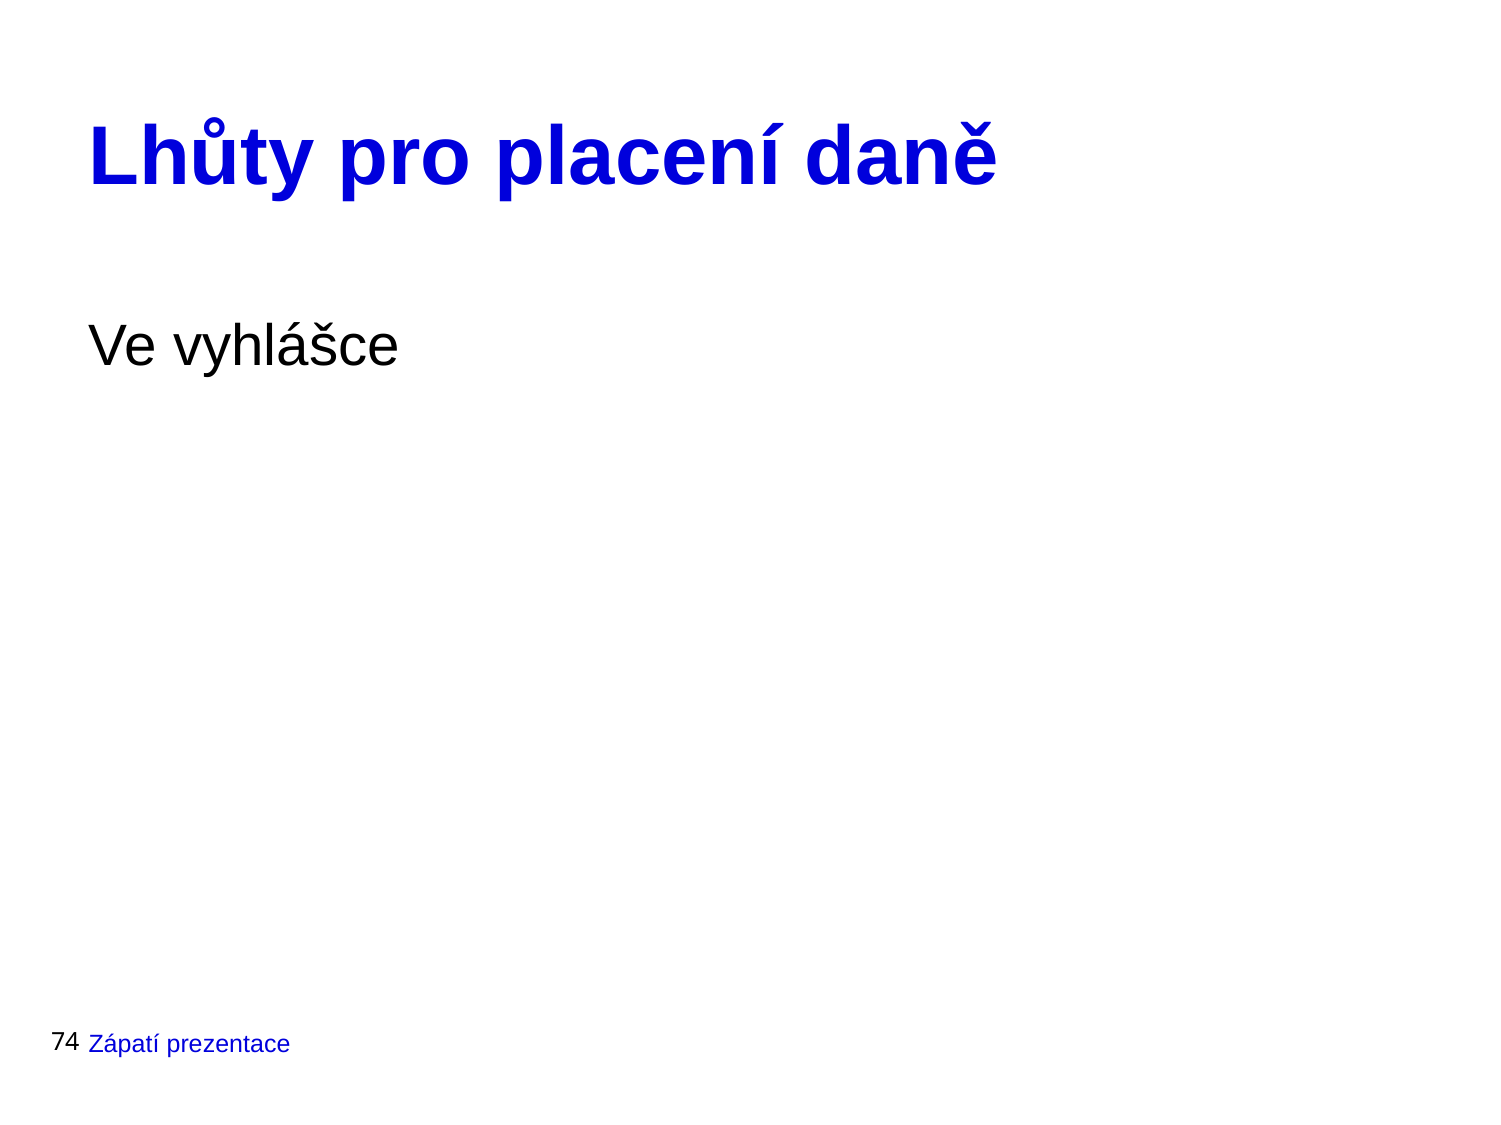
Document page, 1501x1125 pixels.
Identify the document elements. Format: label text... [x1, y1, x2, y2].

slide_number 74 [50, 1021, 82, 1063]
title Lhůty pro placení daně [88, 118, 1412, 193]
list Ve vyhlášce [88, 307, 1412, 957]
footer Zápatí prezentace [88, 1021, 1064, 1063]
